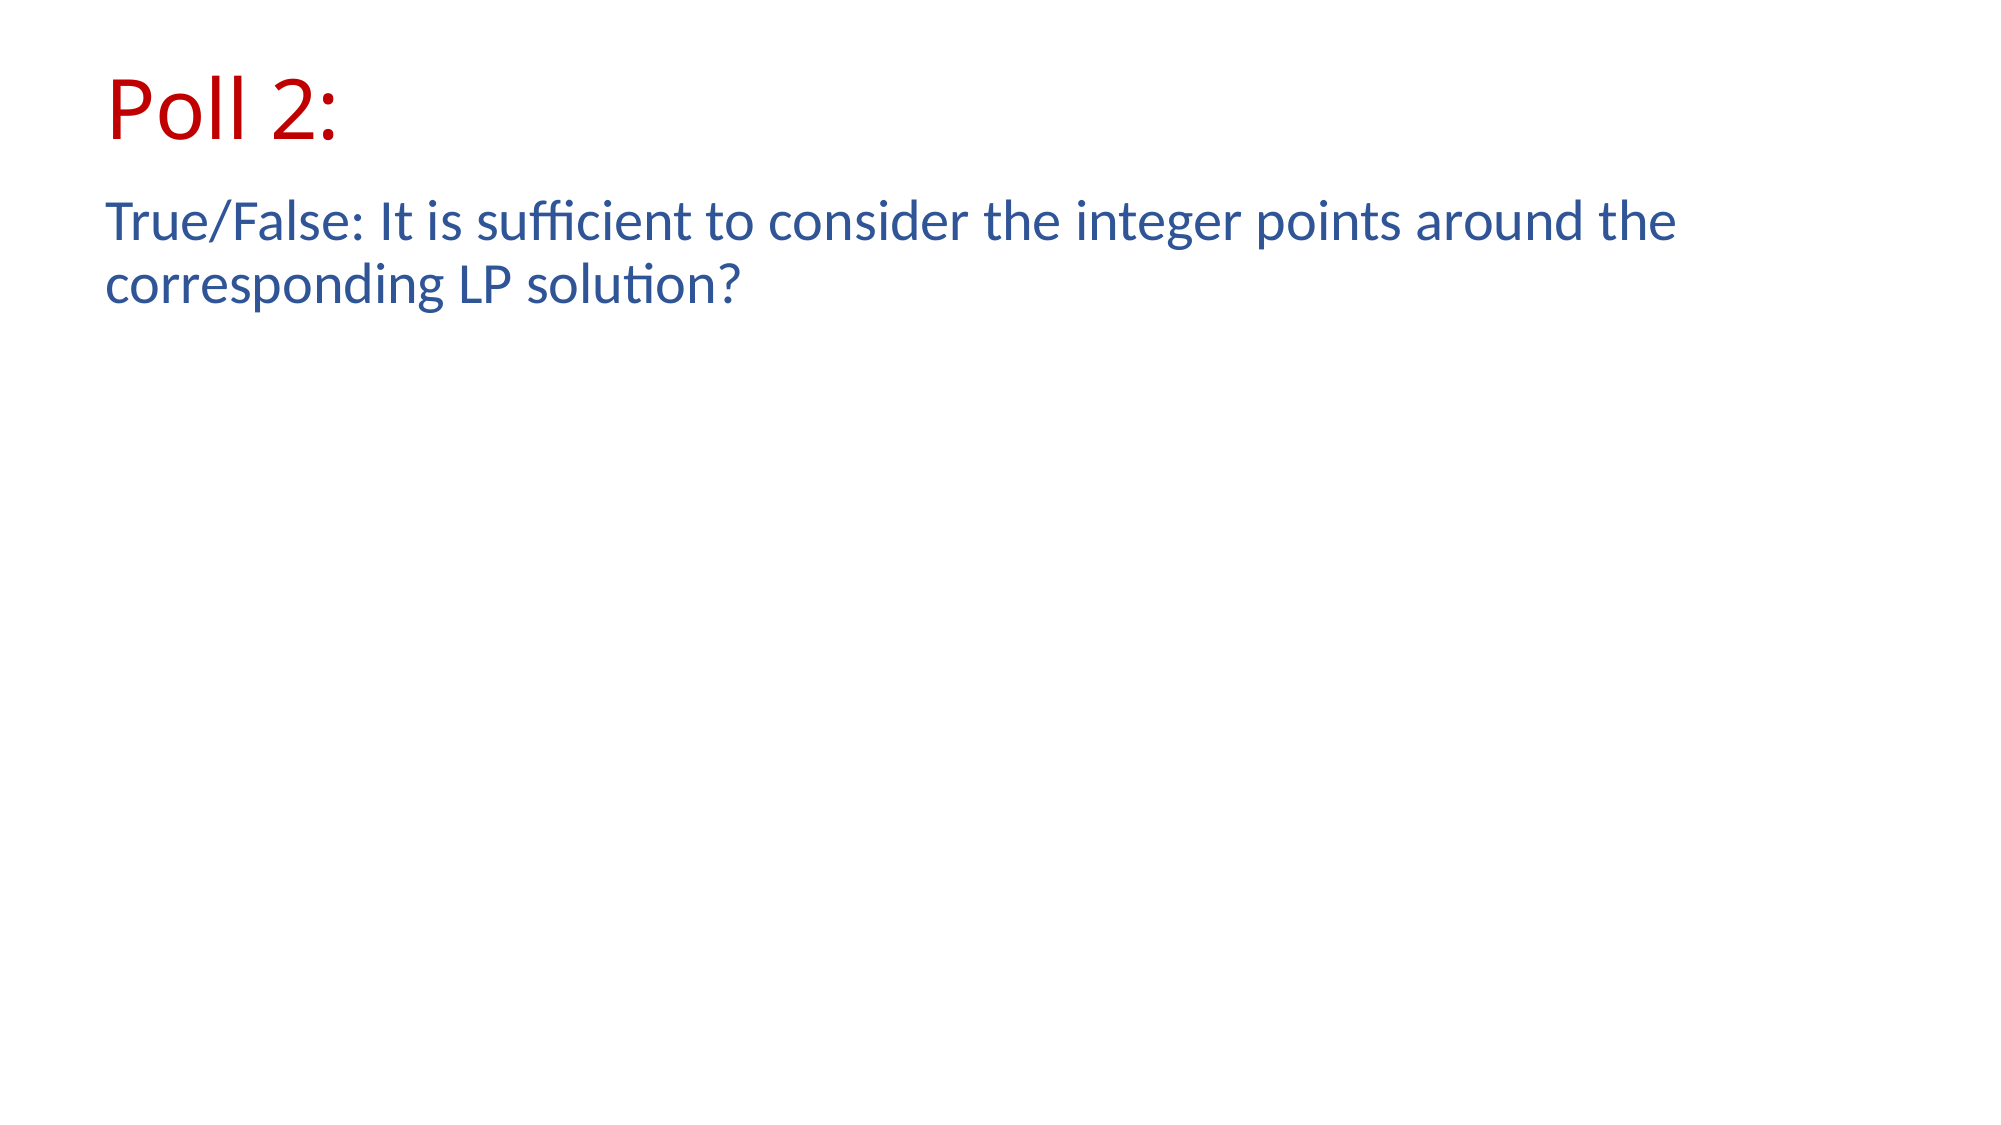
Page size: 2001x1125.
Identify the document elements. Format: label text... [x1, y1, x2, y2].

title Poll 2: [90, 60, 1816, 164]
list True/False: It is sufficient to consider the integer points around the corresponding LP solution? [90, 182, 1816, 518]
